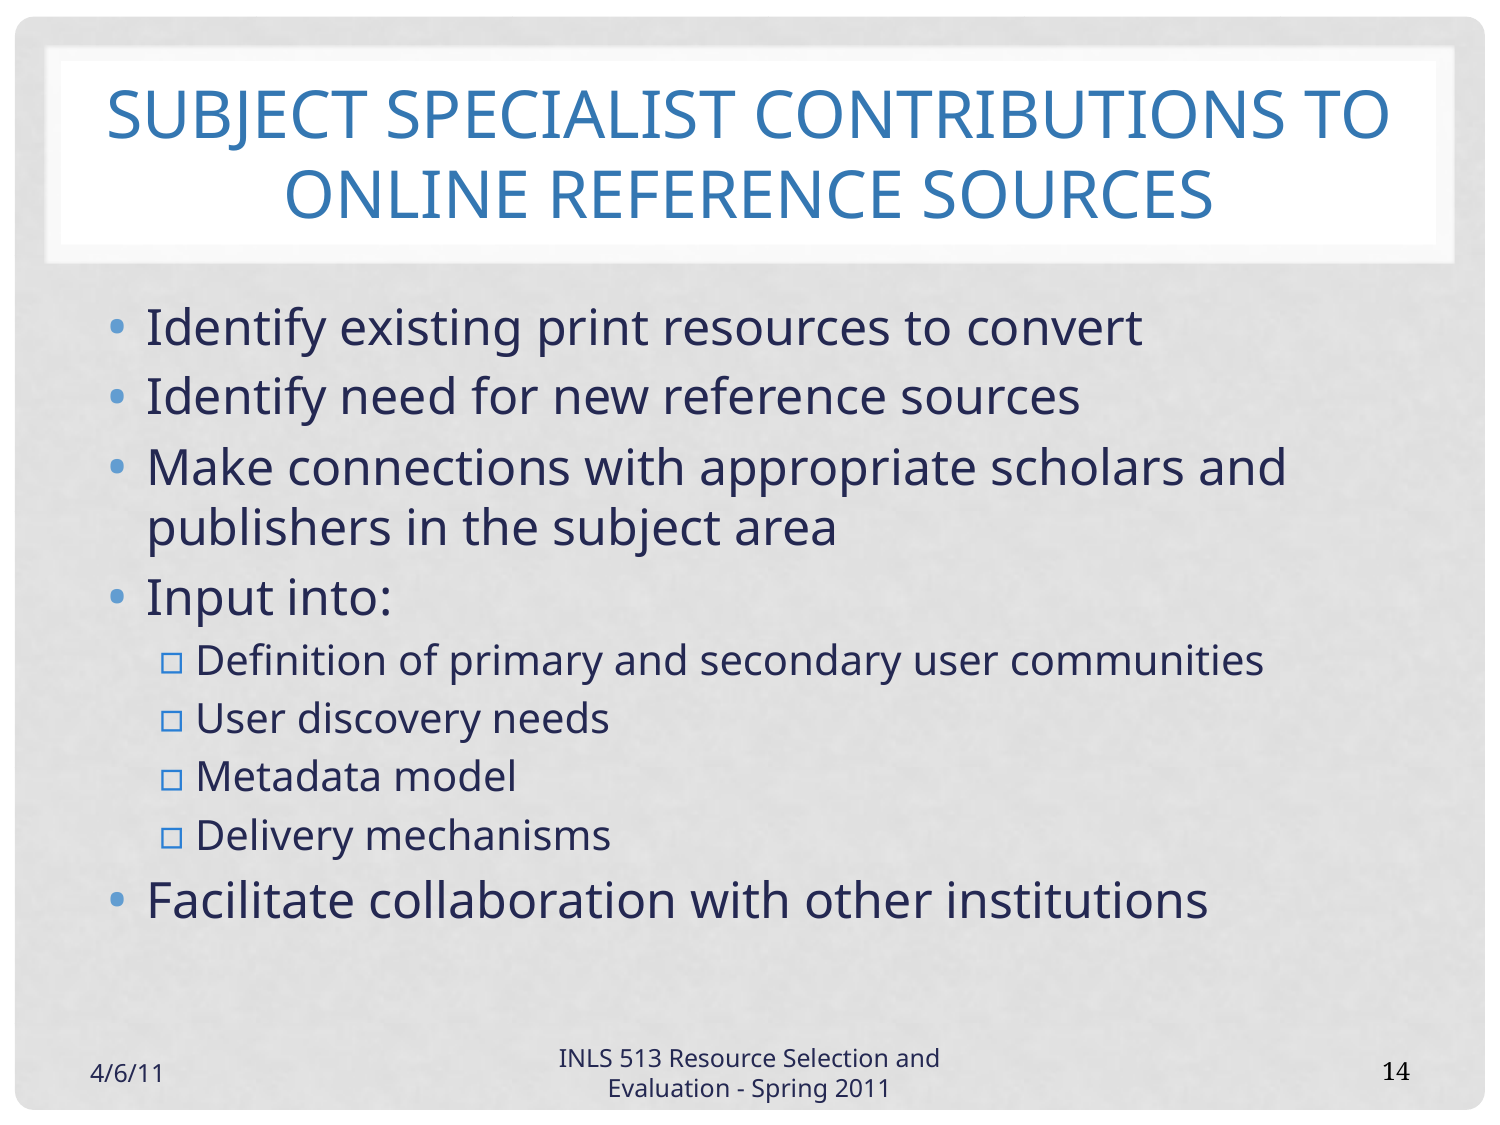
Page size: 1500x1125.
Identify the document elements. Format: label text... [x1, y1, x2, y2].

list Identify existing print resources to convert Identify need for new reference sources Make connections with appropriate scholars and publishers in the subject area Input into: Definition of primary and secondary user communities User discovery needs Metadata model Delivery mechanisms Facilitate collaboration with other institutions [75, 287, 1425, 1005]
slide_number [75, 1042, 425, 1103]
slide_number 14 [1074, 1042, 1425, 1103]
title Subject specialist contributions to online reference sources [75, 64, 1425, 240]
footer INLS 513 Resource Selection and Evaluation - Spring 2011 [512, 1042, 988, 1103]
